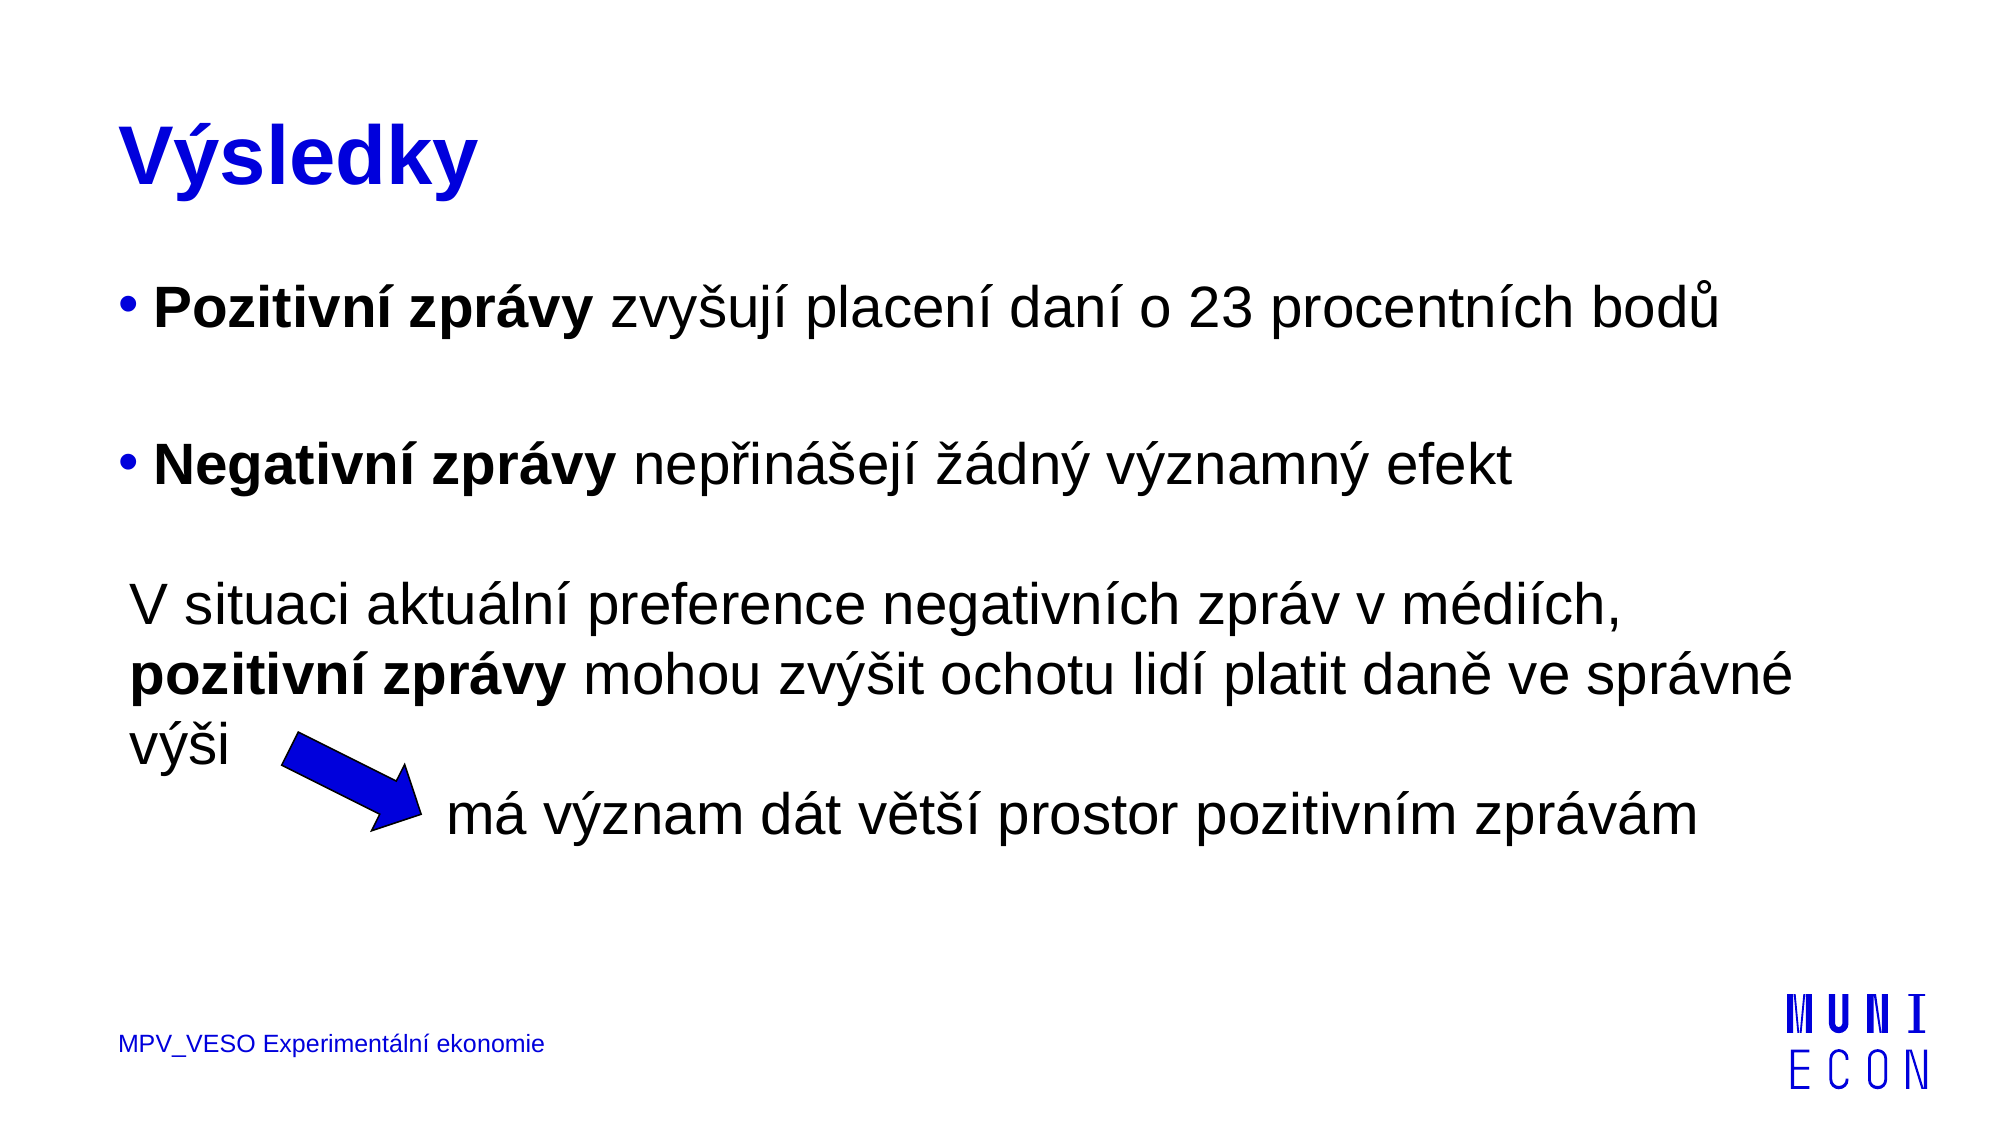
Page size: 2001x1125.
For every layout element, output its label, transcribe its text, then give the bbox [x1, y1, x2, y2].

list Pozitivní zprávy zvyšují placení daní o 23 procentních bodů Negativní zprávy nepřinášejí žádný významný efekt V situaci aktuální preference negativních zpráv v médiích, pozitivní zprávy mohou zvýšit ochotu lidí platit daně ve správné výši má význam dát větší prostor pozitivním zprávám [118, 233, 1847, 957]
footer MPV_VESO Experimentální ekonomie [118, 1021, 1418, 1063]
text_box [281, 732, 422, 831]
title Výsledky [118, 118, 1883, 193]
